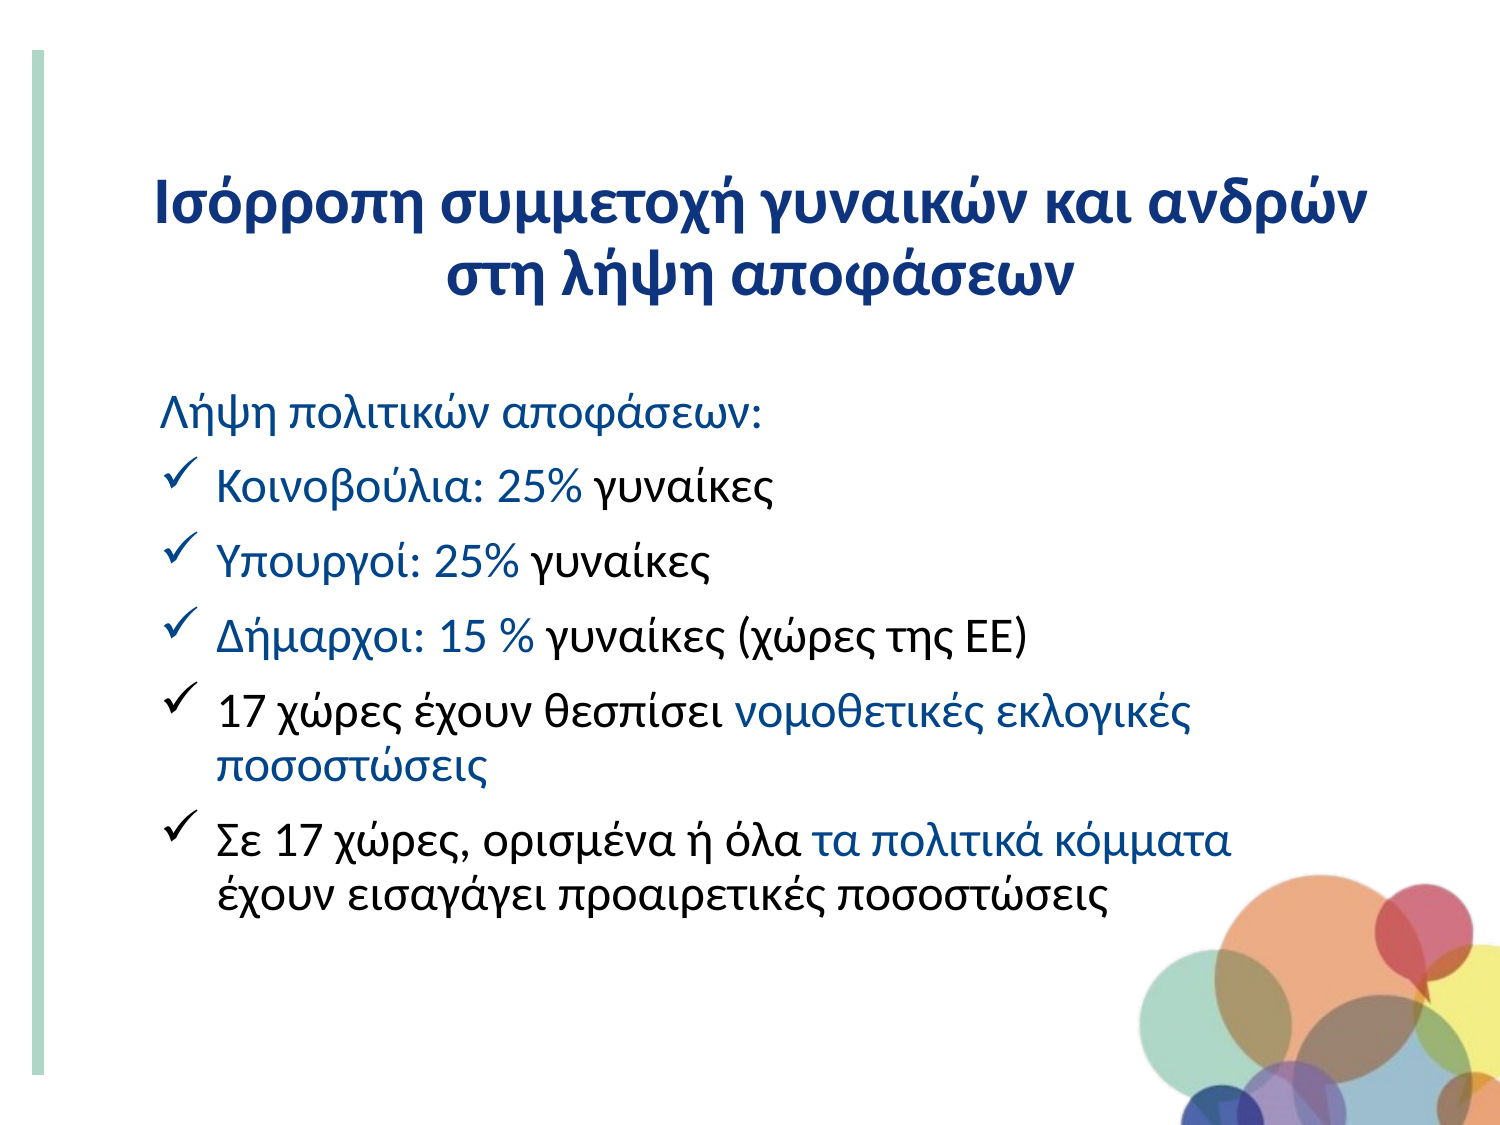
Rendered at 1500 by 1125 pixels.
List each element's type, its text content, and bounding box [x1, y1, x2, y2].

picture [999, 857, 1500, 1125]
title Ισόρροπη συμμετοχή γυναικών και ανδρών στη λήψη αποφάσεων [135, 190, 1388, 285]
list Λήψη πολιτικών αποφάσεων: Κοινοβούλια: 25% γυναίκες Υπουργοί: 25% γυναίκες Δήμαρχοι: 15 % γυναίκες (χώρες της ΕΕ) 17 χώρες έχουν θεσπίσει νομοθετικές εκλογικές ποσοστώσεις Σε 17 χώρες, ορισμένα ή όλα τα πολιτικά κόμματα έχουν εισαγάγει προαιρετικές ποσοστώσεις [135, 296, 1376, 1125]
